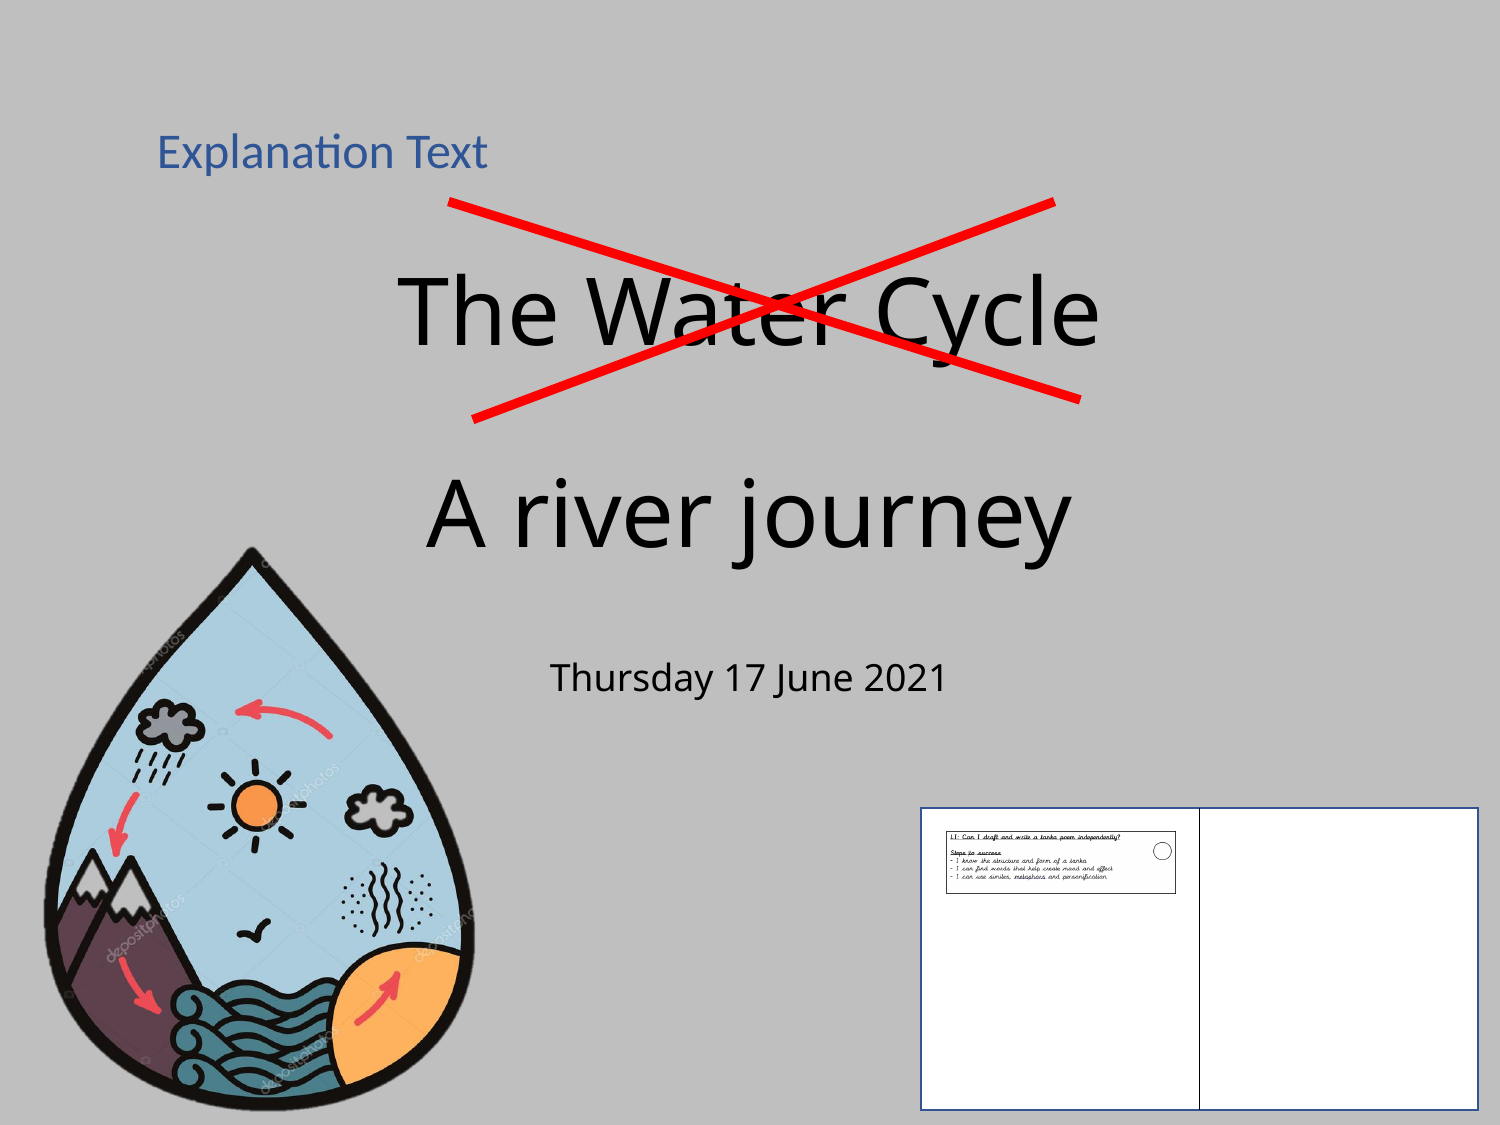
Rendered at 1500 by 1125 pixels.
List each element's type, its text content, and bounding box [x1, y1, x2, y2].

text_box [920, 807, 1479, 1111]
picture [945, 830, 1177, 895]
title The Water Cycle A river journey [187, 184, 1313, 576]
text_box Explanation Text [142, 111, 1055, 186]
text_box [448, 201, 472, 400]
picture [0, 517, 579, 1125]
subtitle Thursday 17 June 2021 [579, 590, 1313, 863]
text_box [472, 201, 1055, 420]
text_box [1055, 201, 1081, 400]
